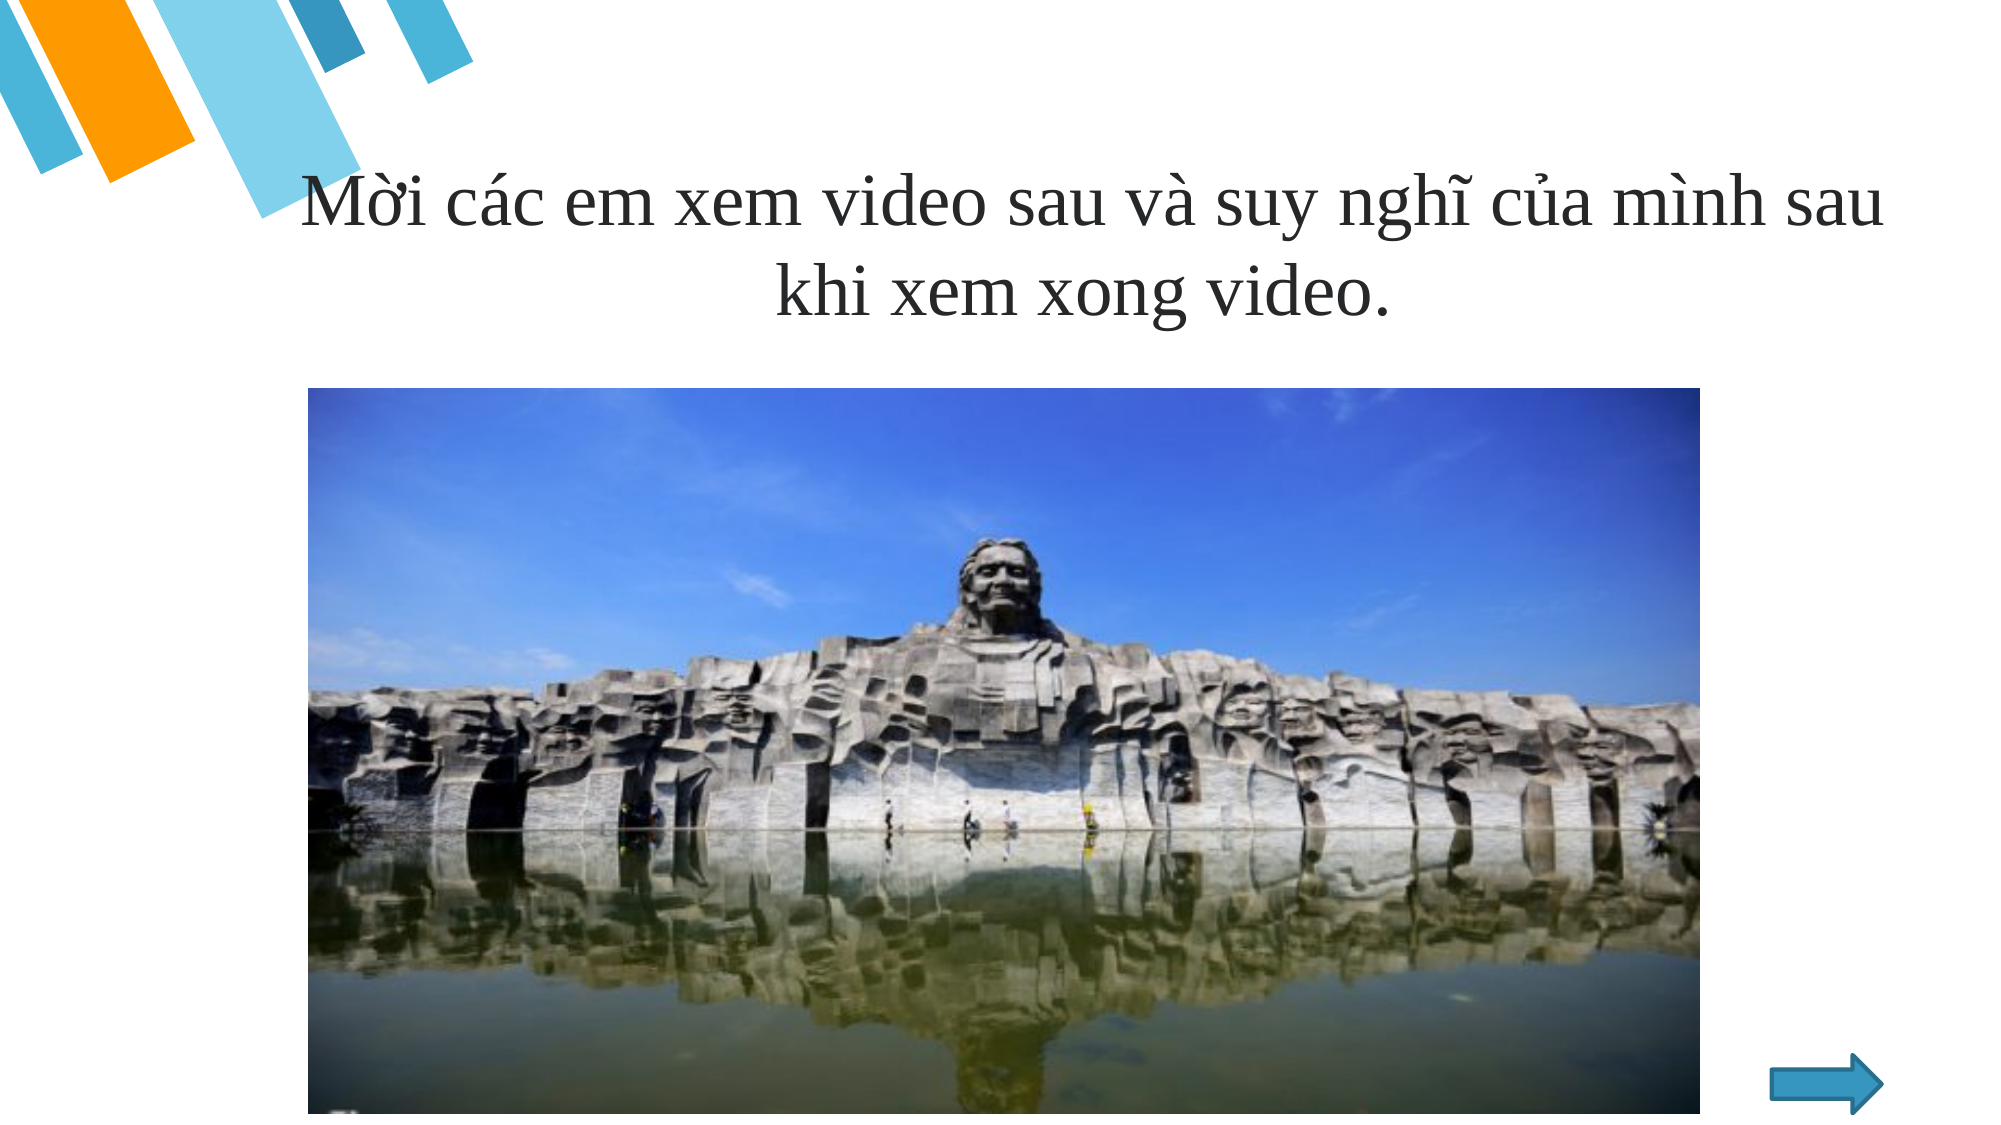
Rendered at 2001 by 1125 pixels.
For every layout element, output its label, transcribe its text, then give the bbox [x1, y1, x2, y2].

text_box [1769, 1053, 1884, 1116]
text_box Mời các em xem video sau và suy nghĩ của mình sau khi xem xong video. [275, 61, 1912, 420]
picture [308, 388, 1701, 1114]
